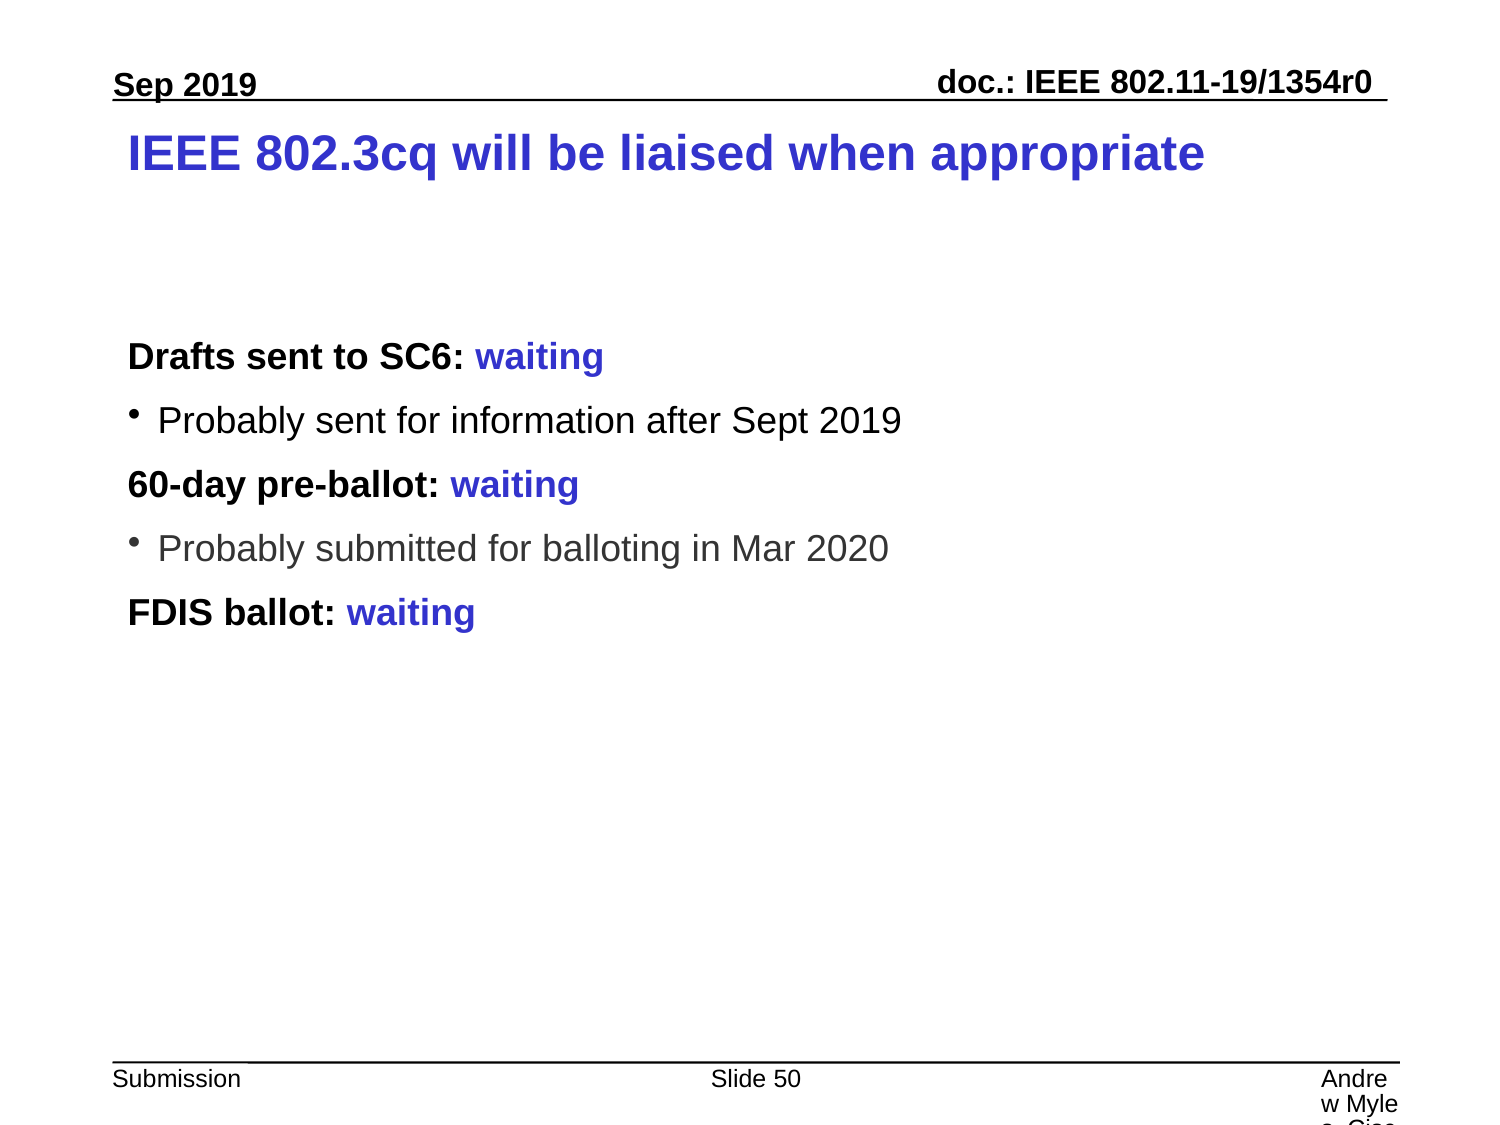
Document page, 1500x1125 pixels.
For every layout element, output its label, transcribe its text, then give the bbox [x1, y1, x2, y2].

title IEEE 802.3cq will be liaised when appropriate [112, 112, 1388, 288]
list Drafts sent to SC6: waiting Probably sent for information after Sept 2019 60-day pre-ballot: waiting Probably submitted for balloting in Mar 2020 FDIS ballot: waiting [112, 324, 1388, 1000]
slide_number Slide 50 [709, 1061, 803, 1093]
footer Andrew Myles, Cisco [1320, 1061, 1402, 1093]
